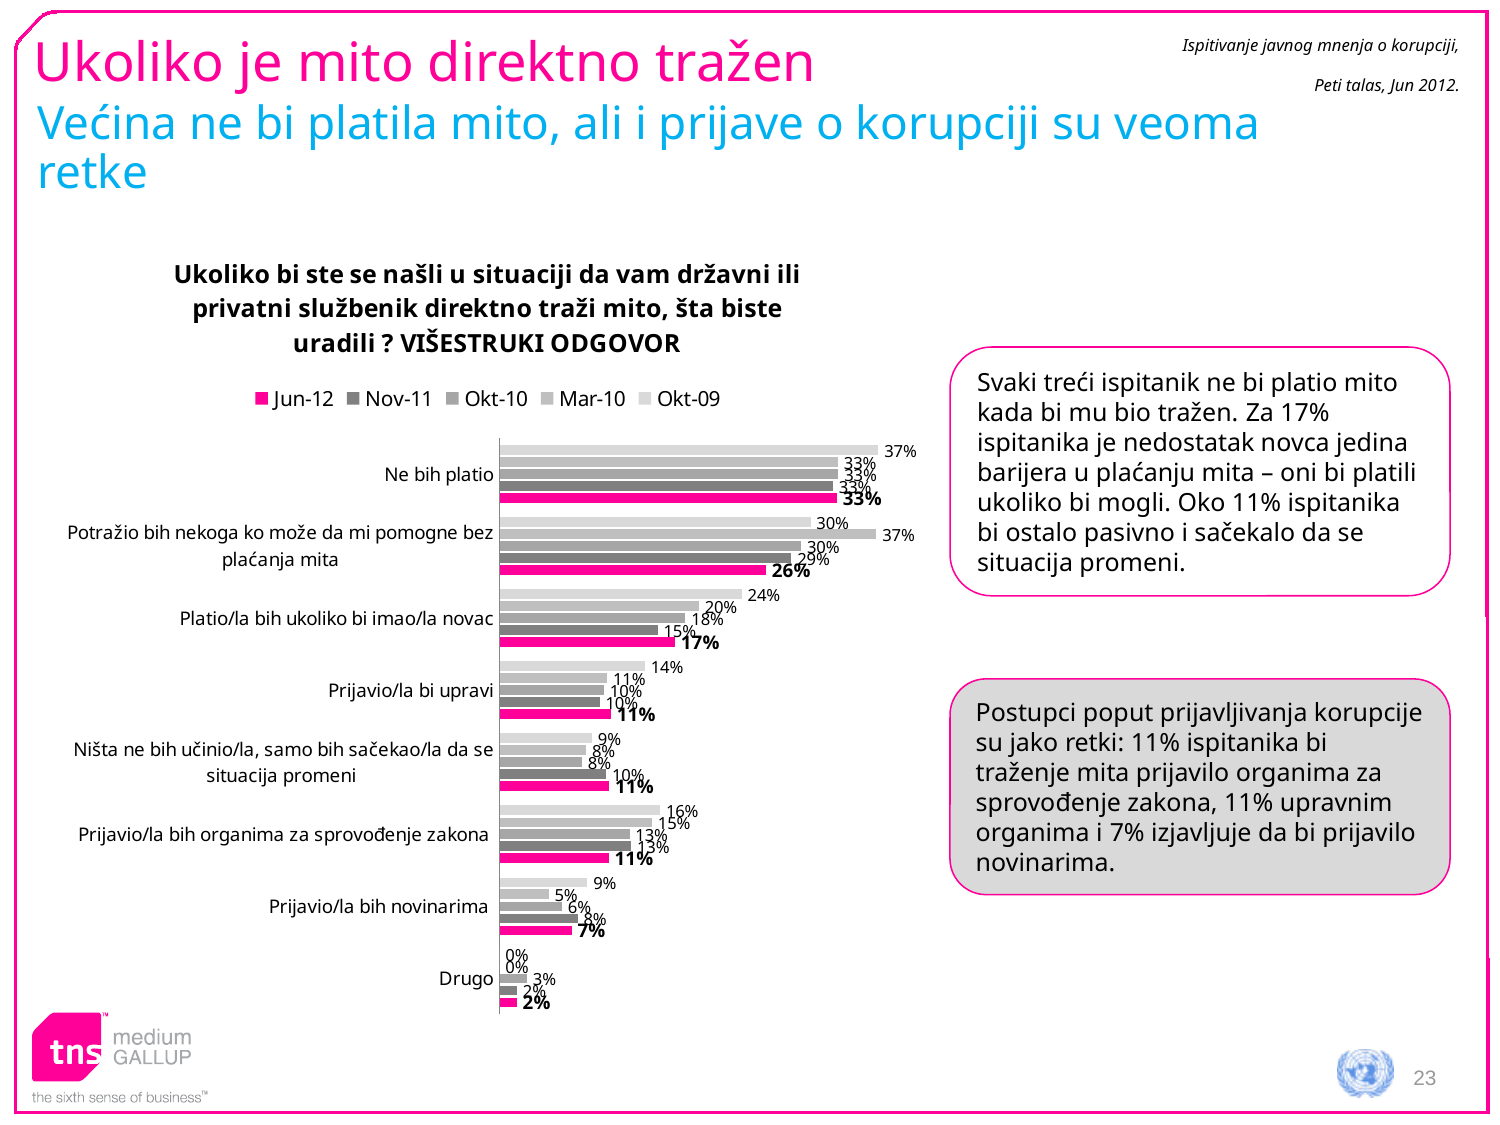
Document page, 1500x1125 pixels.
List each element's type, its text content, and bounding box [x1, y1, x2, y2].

text_box Postupci poput prijavljivanja korupcije su jako retki: 11% ispitanika bi traženje mita prijavilo organima za sprovođenje zakona, 11% upravnim organima i 7% izjavljuje da bi prijavilo novinarima. [949, 678, 1451, 895]
title Ukoliko je mito direktno tražen [33, 26, 1476, 93]
text_box Svaki treći ispitanik ne bi platio mito kada bi mu bio tražen. Za 17% ispitanika je nedostatak novca jedina barijera u plaćanju mita – oni bi platili ukoliko bi mogli. Oko 11% ispitanika bi ostalo pasivno i sačekalo da se situacija promeni. [950, 347, 1451, 596]
picture [1337, 1049, 1394, 1098]
chart [49, 224, 926, 1038]
text_box Ispitivanje javnog mnenja o korupciji, Peti talas, Jun 2012. [1050, 27, 1475, 103]
text_box Većina ne bi platila mito, ali i prijave o korupciji su veoma retke [37, 99, 1263, 199]
